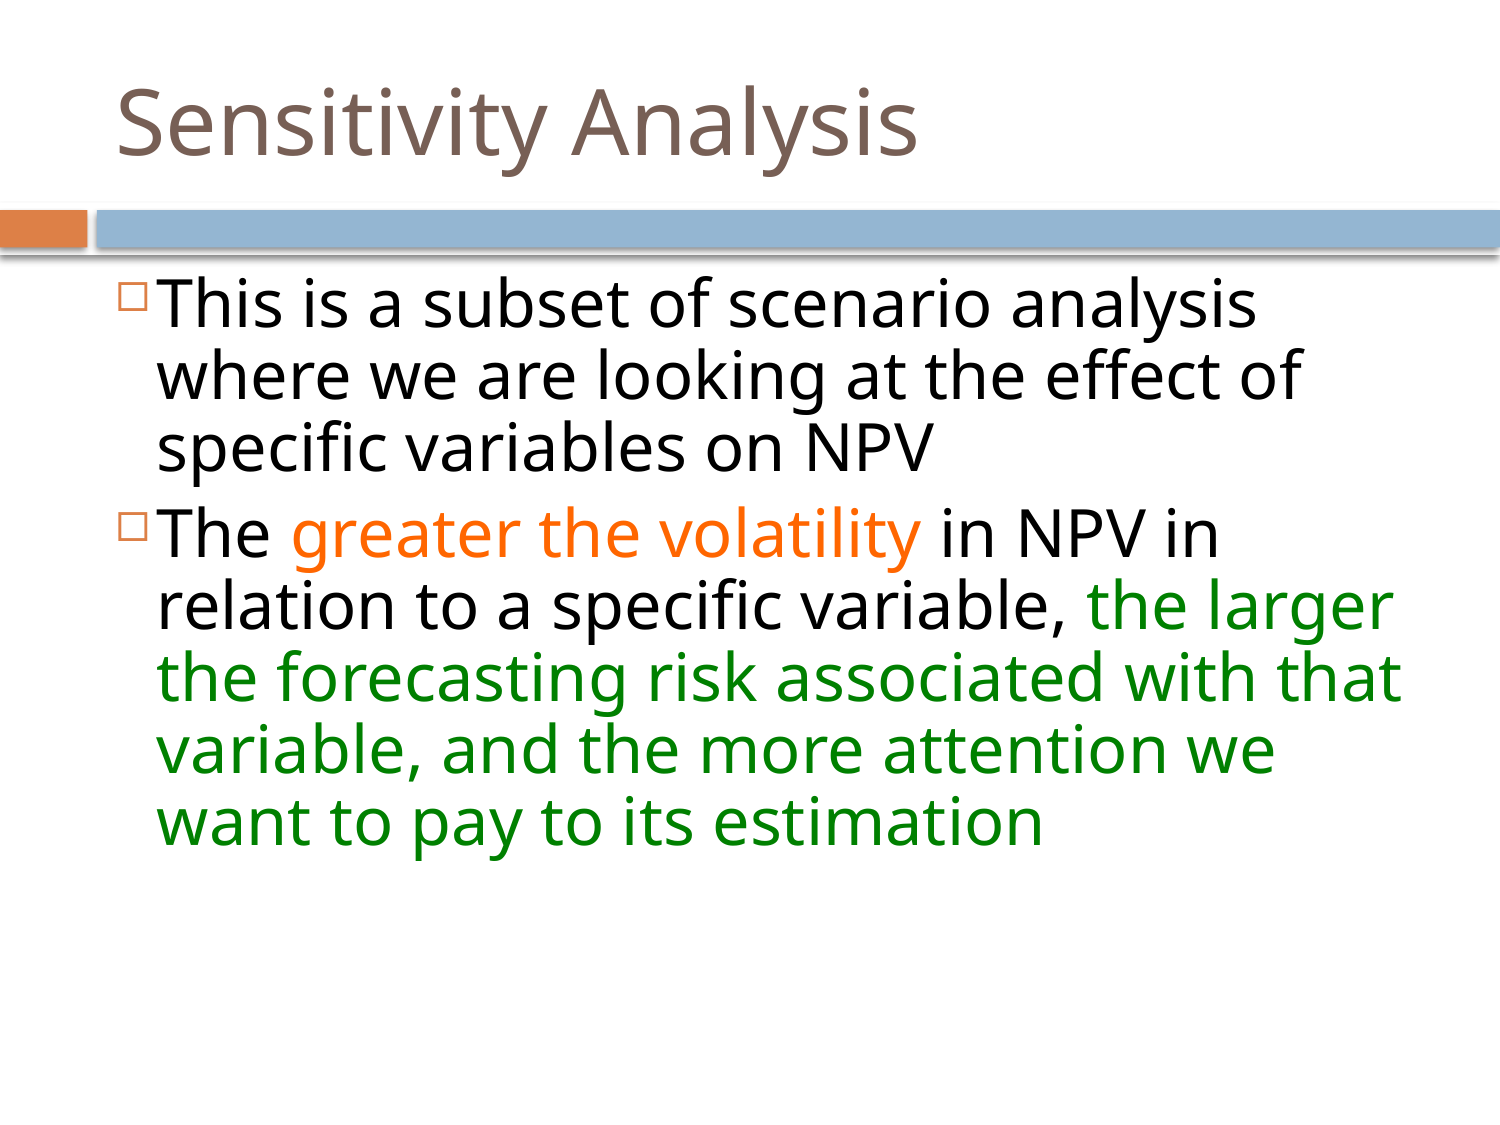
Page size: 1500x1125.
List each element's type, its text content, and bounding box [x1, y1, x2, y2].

list This is a subset of scenario analysis where we are looking at the effect of specific variables on NPV The greater the volatility in NPV in relation to a specific variable, the larger the forecasting risk associated with that variable, and the more attention we want to pay to its estimation [100, 262, 1438, 1000]
title Sensitivity Analysis [100, 37, 1438, 200]
